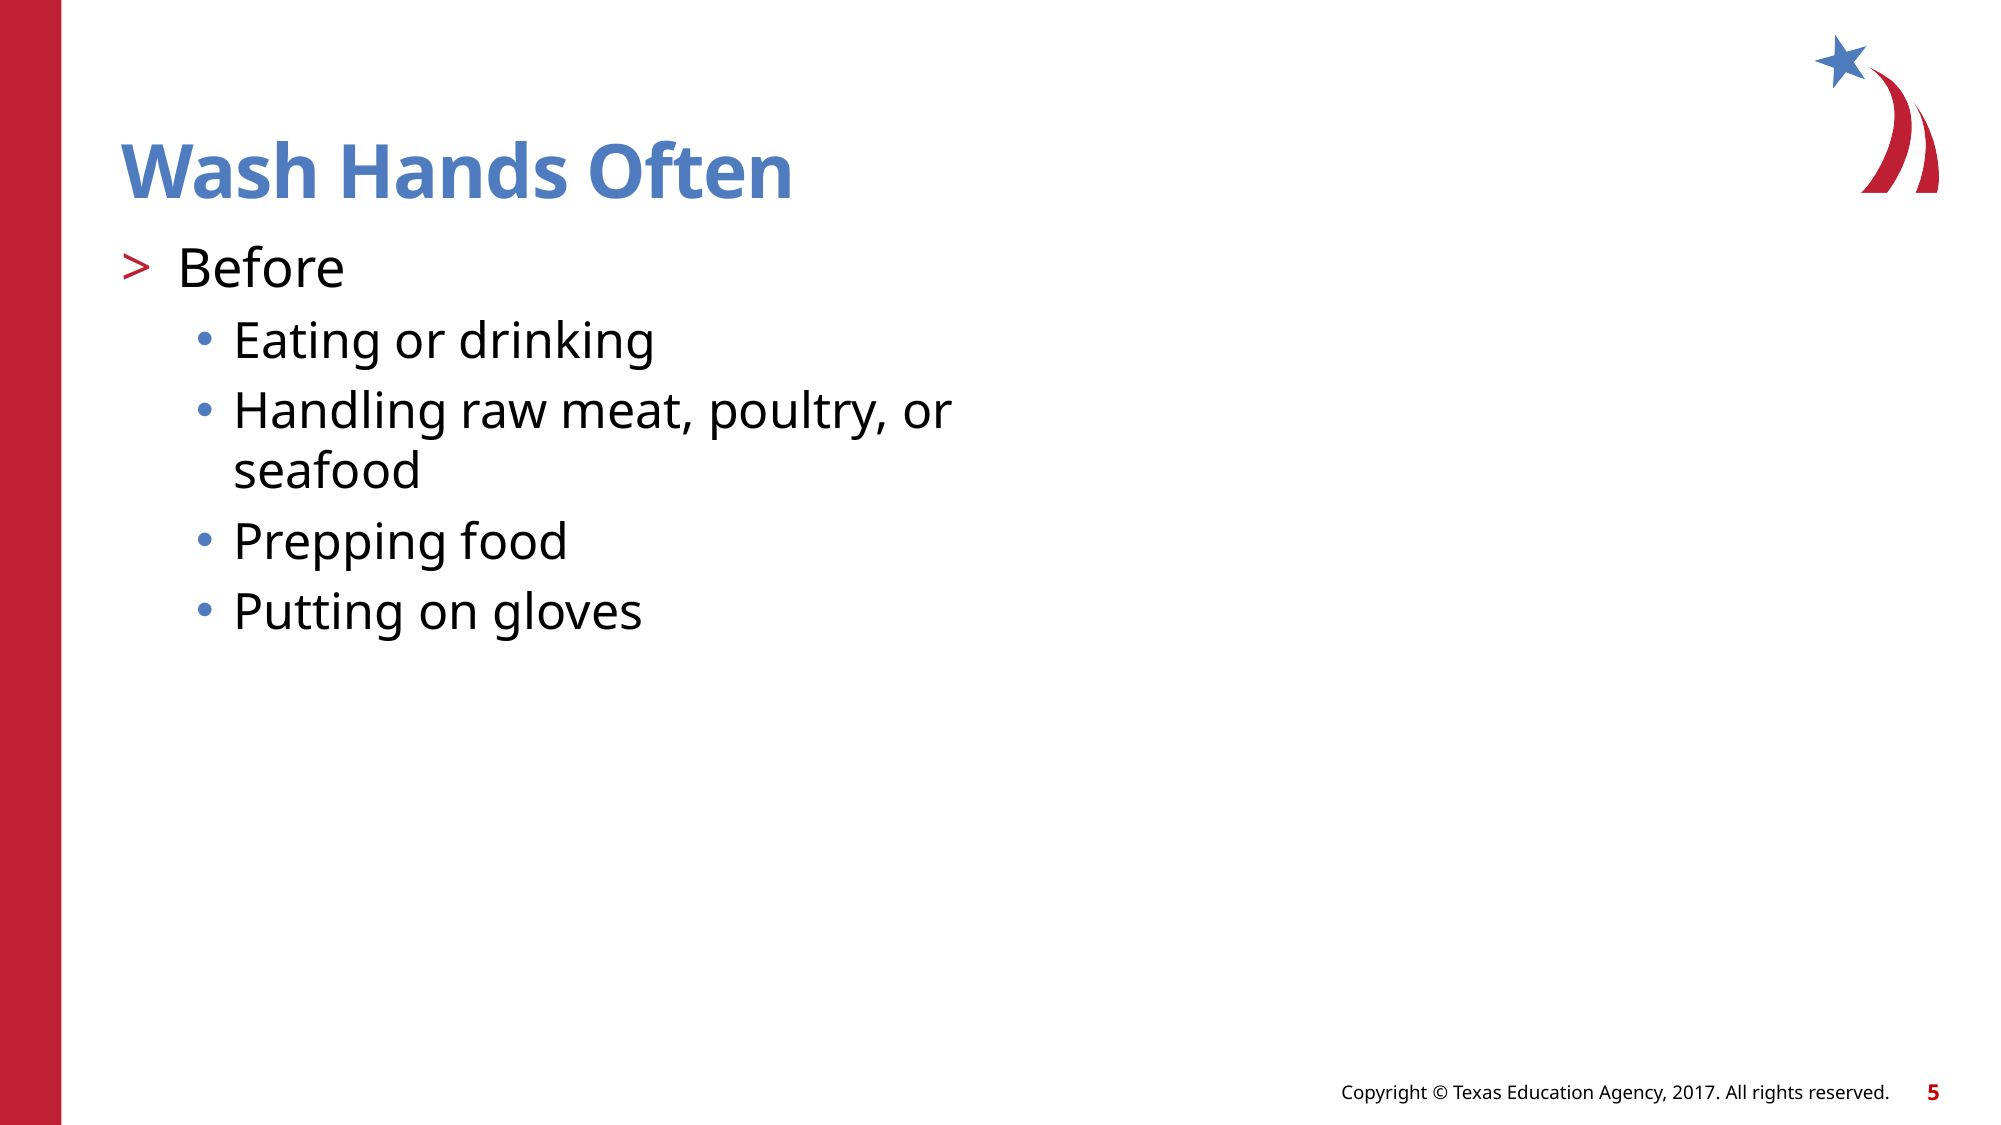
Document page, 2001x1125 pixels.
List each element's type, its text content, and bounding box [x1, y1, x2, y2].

text_box Wash Hands Often [121, 71, 1772, 216]
picture [1814, 34, 1939, 193]
list Before Eating or drinking Handling raw meat, poultry, or seafood Prepping food Putting on gloves [121, 233, 1000, 1010]
